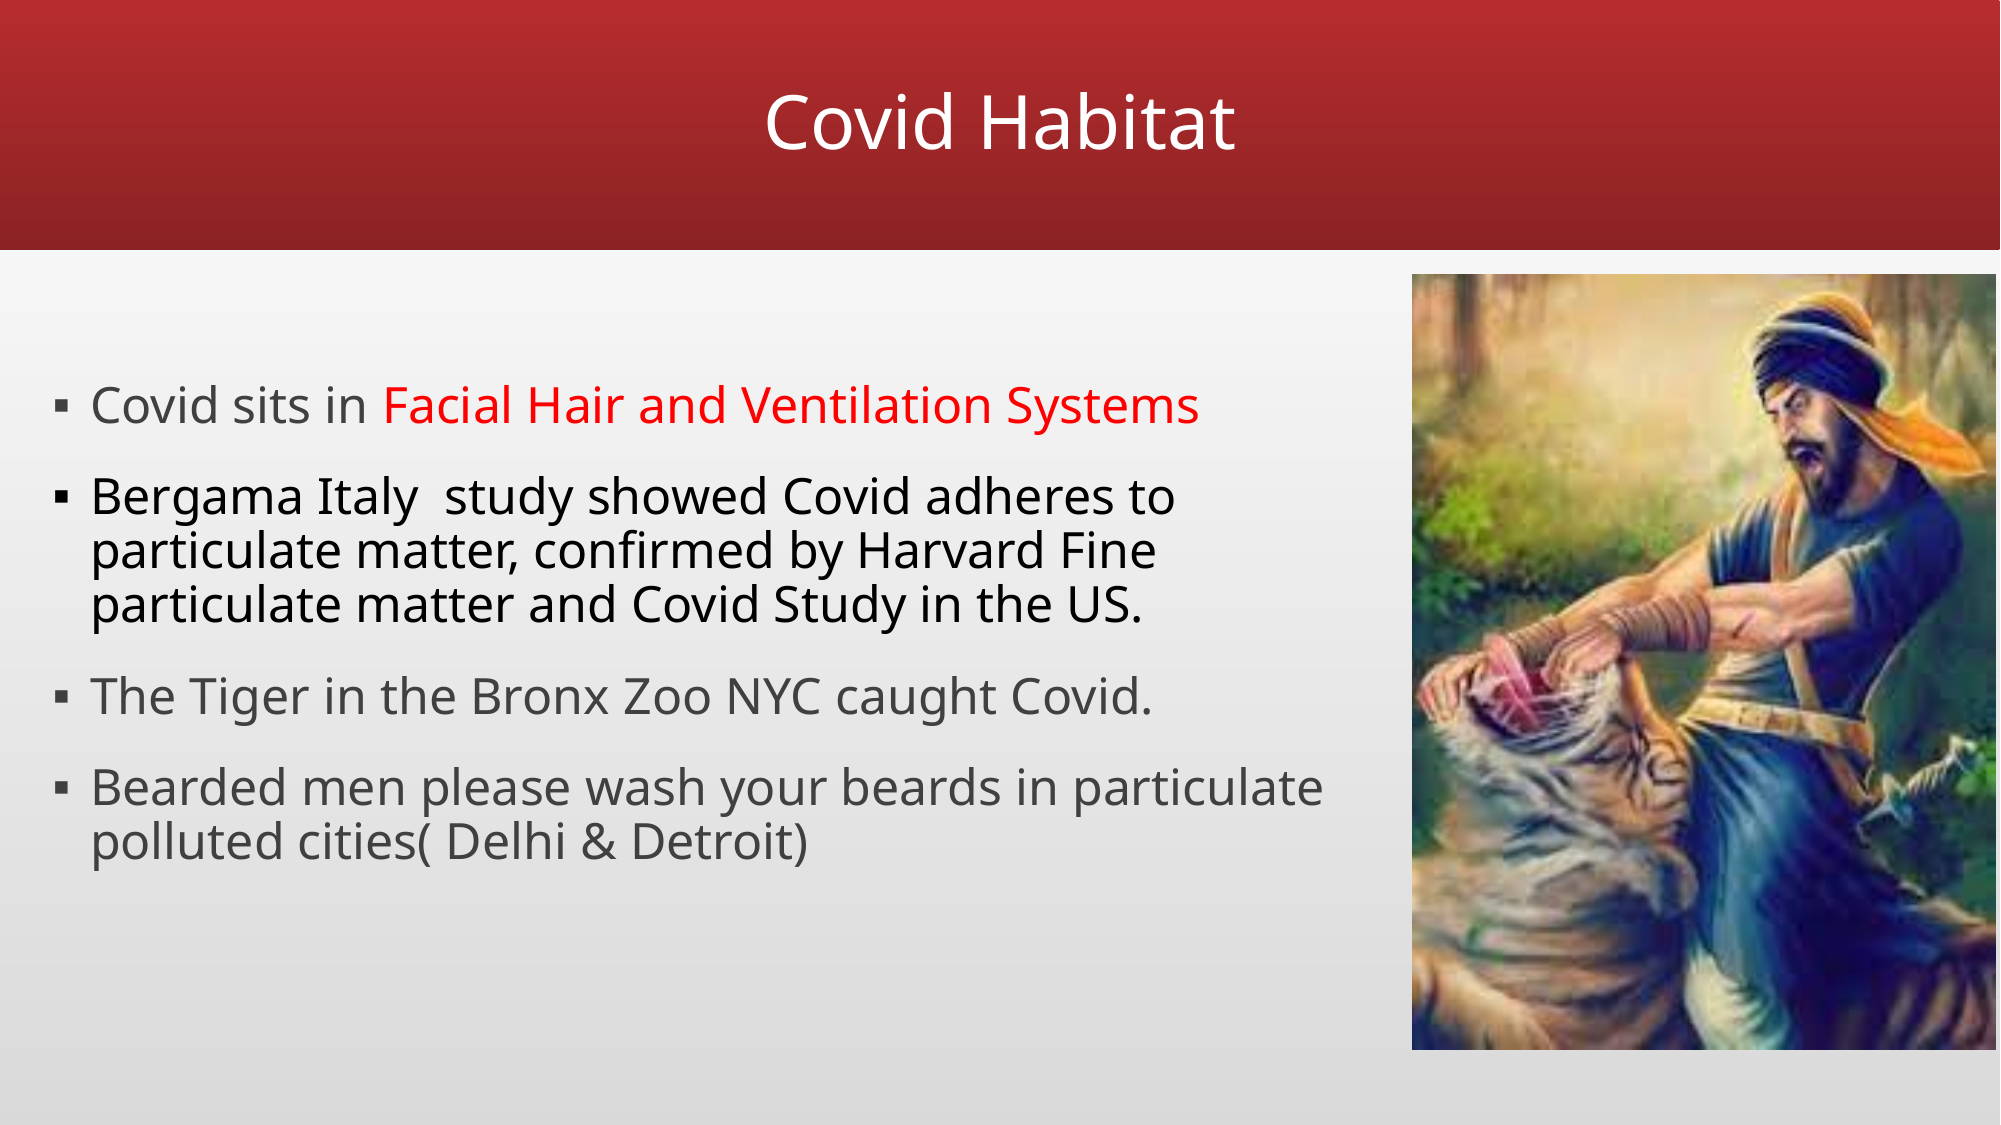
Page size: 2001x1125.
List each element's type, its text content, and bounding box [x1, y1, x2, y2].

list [1412, 274, 1996, 1050]
title Covid Habitat [174, 16, 1825, 234]
list Covid sits in Facial Hair and Ventilation Systems Bergama Italy study showed Covid adheres to particulate matter, confirmed by Harvard Fine particulate matter and Covid Study in the US. The Tiger in the Bronx Zoo NYC caught Covid. Bearded men please wash your beards in particulate polluted cities( Delhi & Detroit) [37, 275, 1412, 1050]
